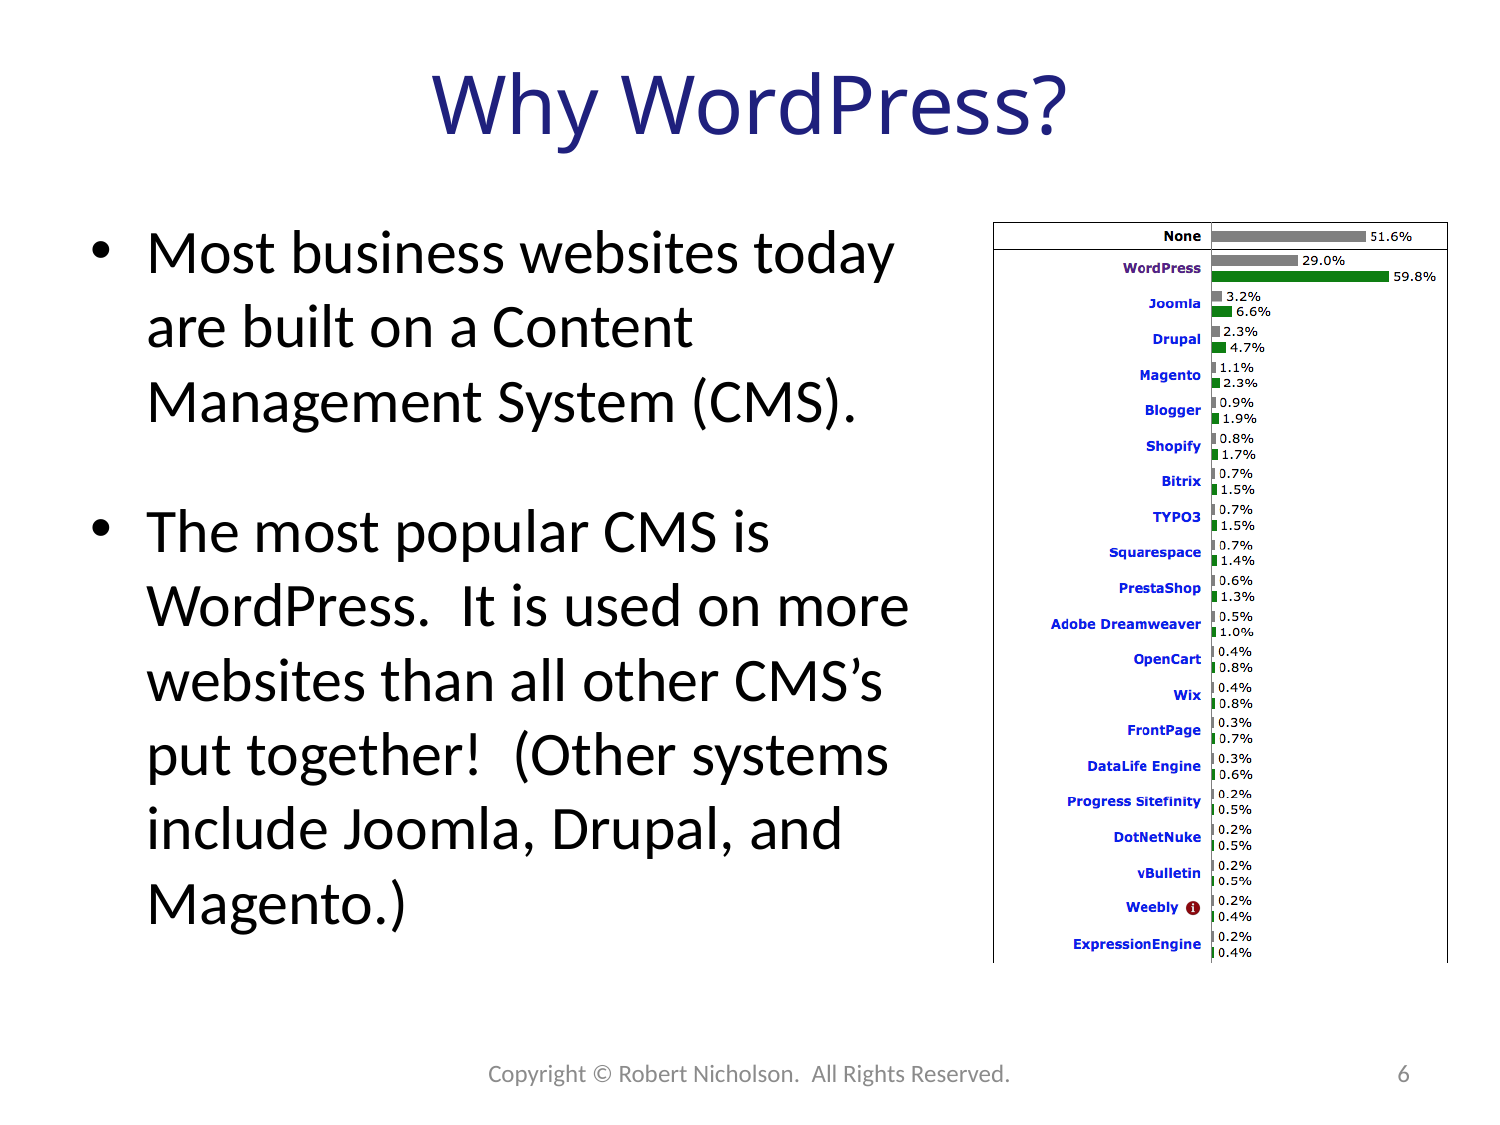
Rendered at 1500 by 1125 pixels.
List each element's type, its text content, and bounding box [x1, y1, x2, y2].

list Most business websites today are built on a Content Management System (CMS). The most popular CMS is WordPress. It is used on more websites than all other CMS’s put together! (Other systems include Joomla, Drupal, and Magento.) [75, 203, 949, 947]
picture [990, 219, 1452, 963]
footer Copyright © Robert Nicholson. All Rights Reserved. [425, 1042, 1074, 1103]
title Why WordPress? [75, 45, 1425, 159]
slide_number 6 [1074, 1042, 1425, 1103]
